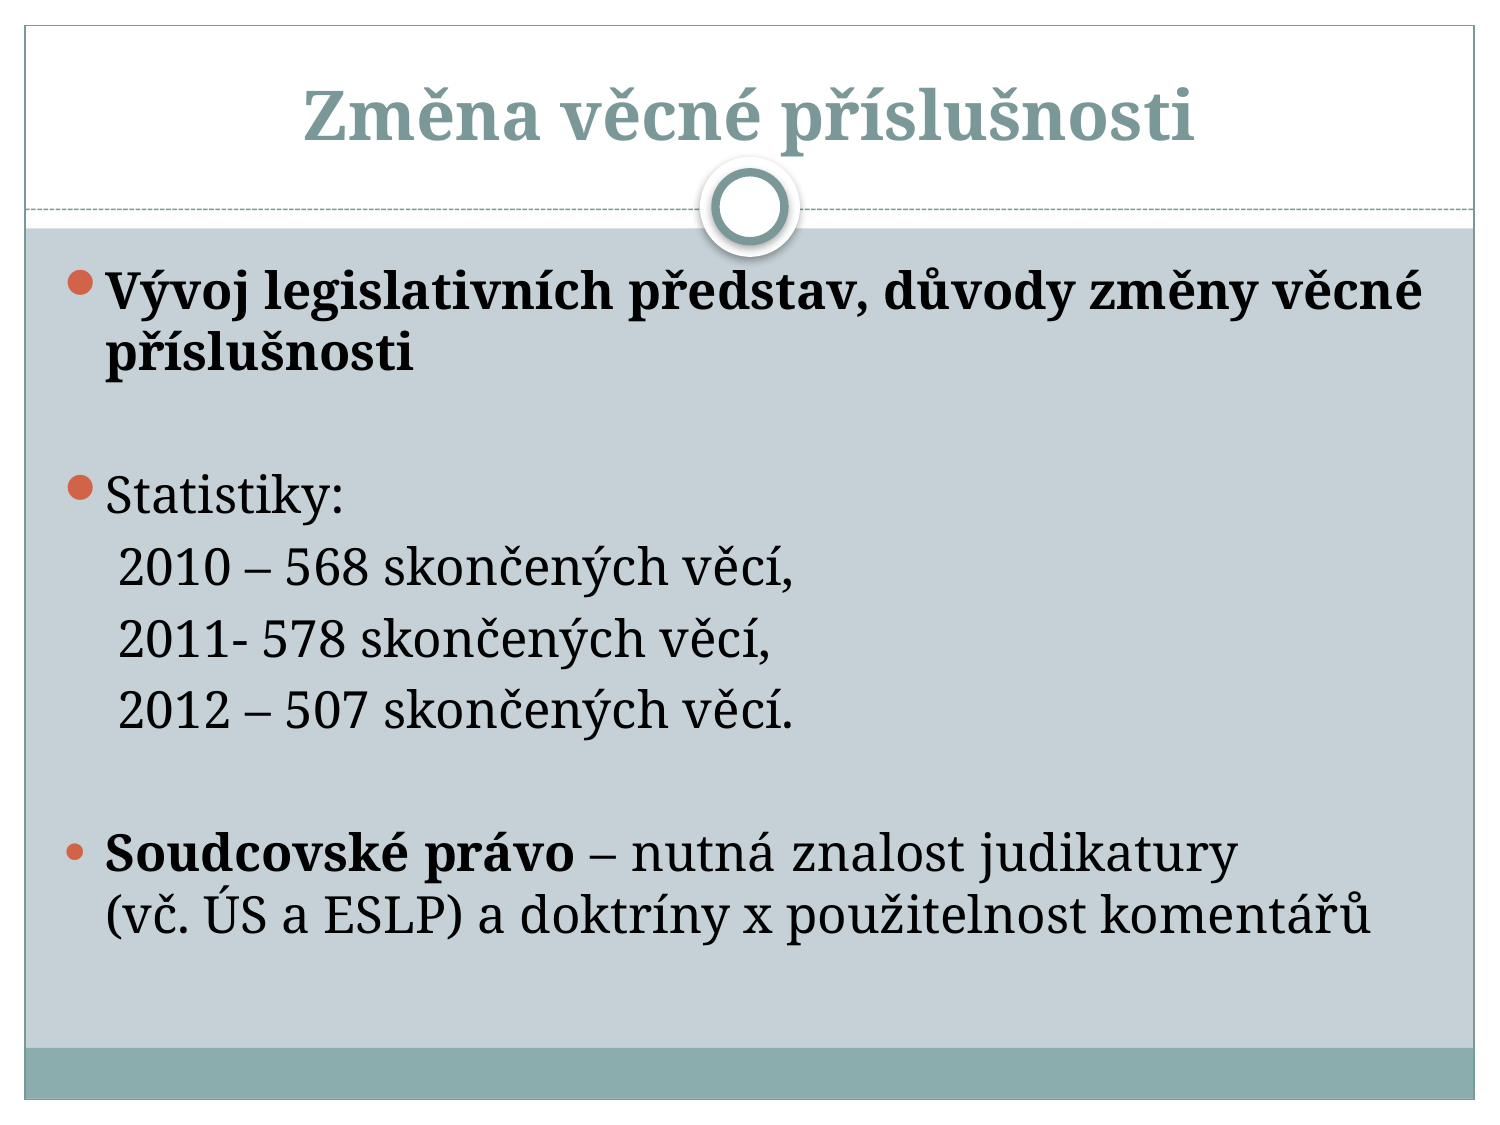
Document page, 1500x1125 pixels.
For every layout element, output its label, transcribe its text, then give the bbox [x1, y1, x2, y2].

list Vývoj legislativních představ, důvody změny věcné příslušnosti Statistiky: 2010 – 568 skončených věcí, 2011- 578 skončených věcí, 2012 – 507 skončených věcí. Soudcovské právo – nutná znalost judikatury (vč. ÚS a ESLP) a doktríny x použitelnost komentářů [49, 250, 1445, 1001]
title Změna věcné příslušnosti [49, 37, 1450, 162]
